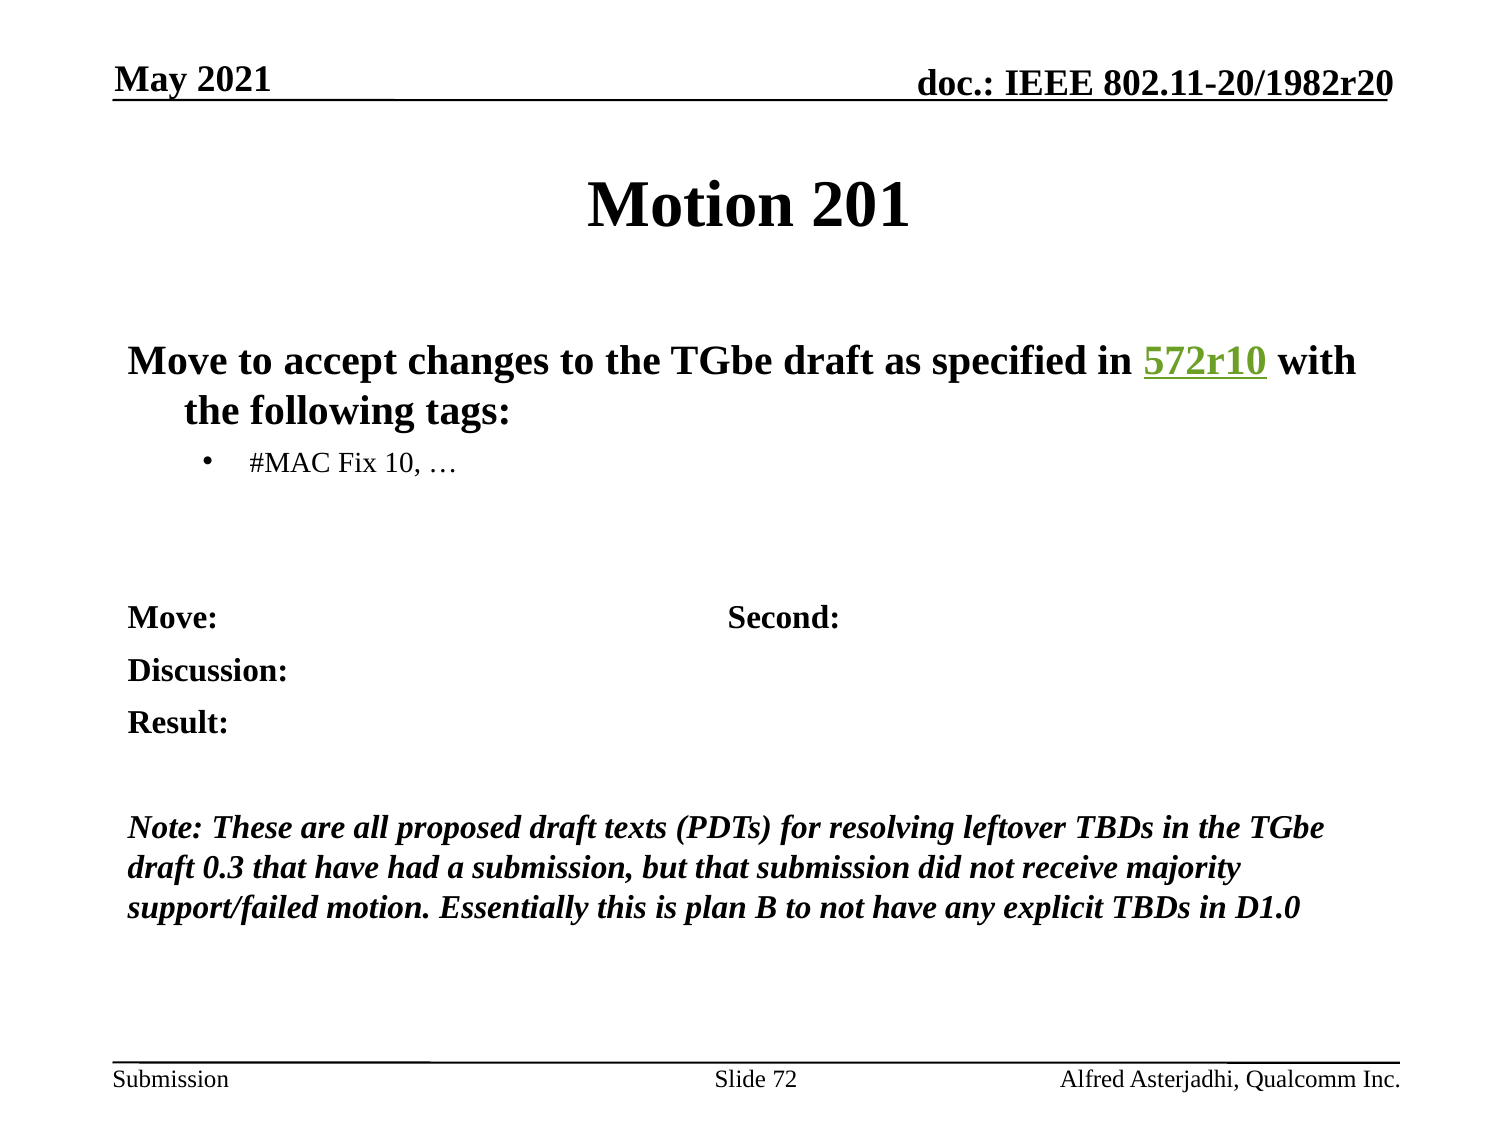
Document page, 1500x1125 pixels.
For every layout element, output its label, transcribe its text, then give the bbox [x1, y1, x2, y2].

slide_number Slide 72 [712, 1061, 800, 1123]
list Move to accept changes to the TGbe draft as specified in 572r10 with the following tags: #MAC Fix 10, … Move: Second: Discussion: Result: Note: These are all proposed draft texts (PDTs) for resolving leftover TBDs in the TGbe draft 0.3 that have had a submission, but that submission did not receive majority support/failed motion. Essentially this is plan B to not have any explicit TBDs in D1.0 [112, 324, 1388, 1000]
footer Alfred Asterjadhi, Qualcomm Inc. [878, 1061, 1402, 1093]
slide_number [114, 54, 423, 100]
title Motion 201 [112, 112, 1388, 288]
